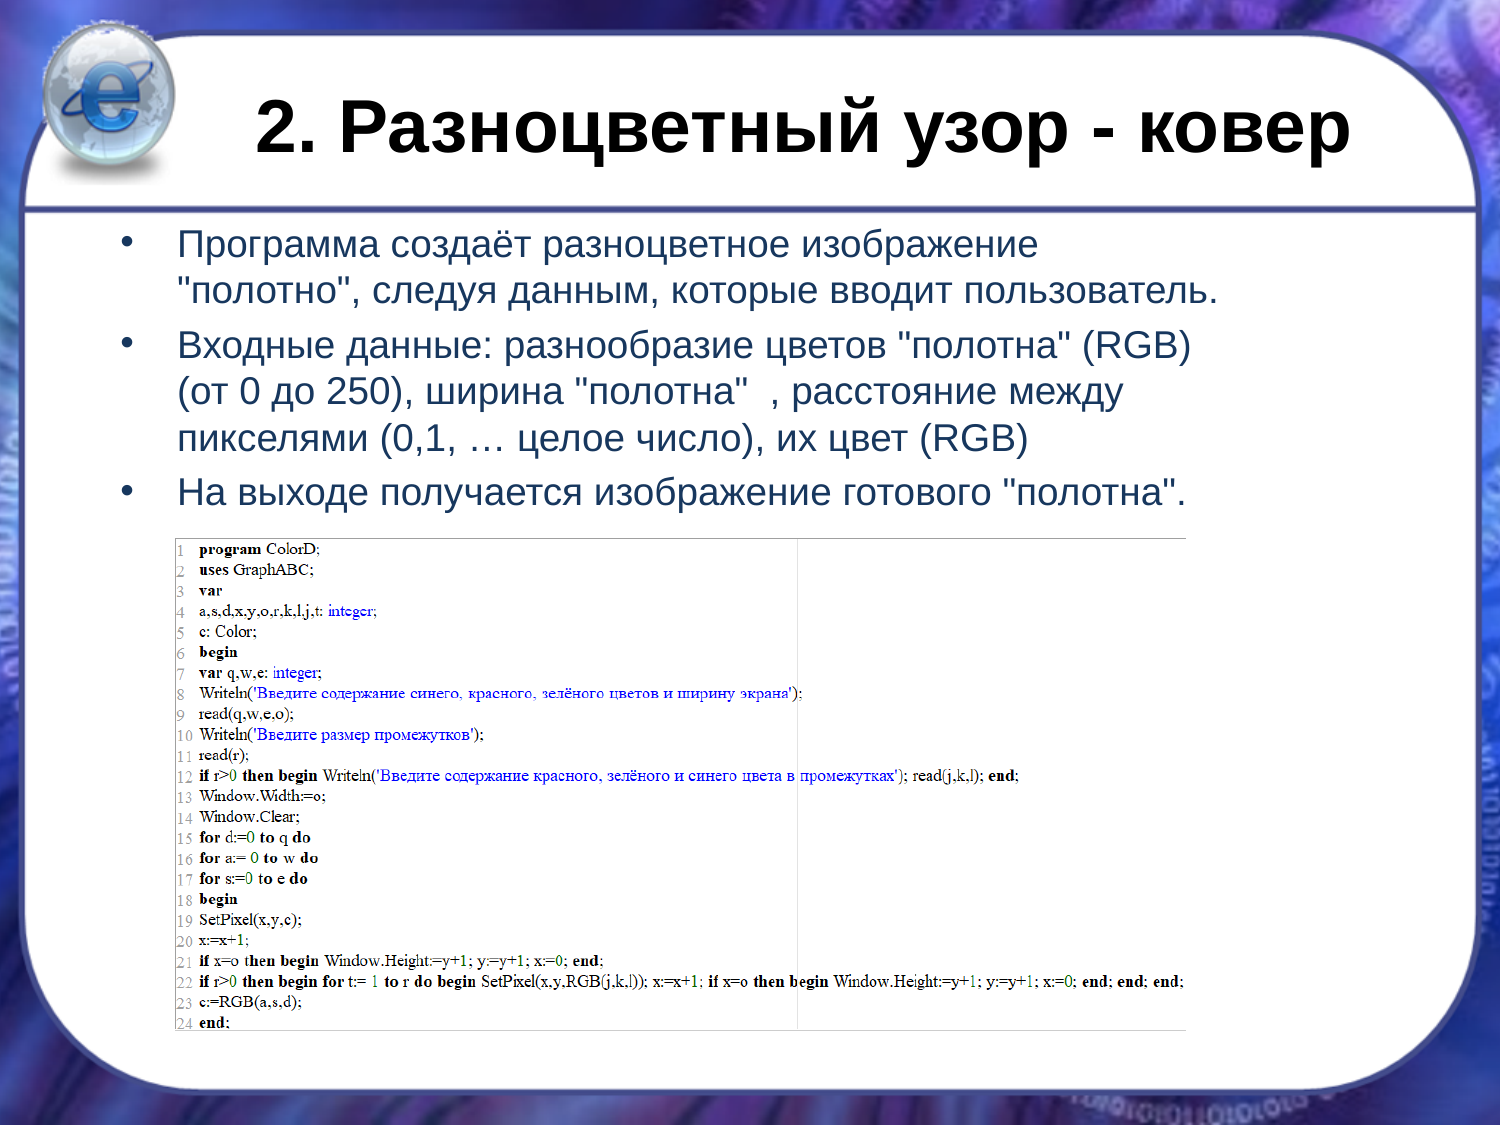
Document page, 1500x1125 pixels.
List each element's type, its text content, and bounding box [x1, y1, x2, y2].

picture [0, 0, 1500, 1125]
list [175, 538, 1186, 1032]
title 2. Разноцветный узор - ковер [175, 35, 1433, 211]
list Программа создаёт разноцветное изображение "полотно", следуя данным, которые вводит пользователь. Входные данные: разнообразие цветов "полотна" (RGB) (от 0 до 250), ширина "полотна" , расстояние между пикселями (0,1, … целое число), их цвет (RGB) На выходе получается изображение готового "полотна". [105, 210, 1250, 565]
